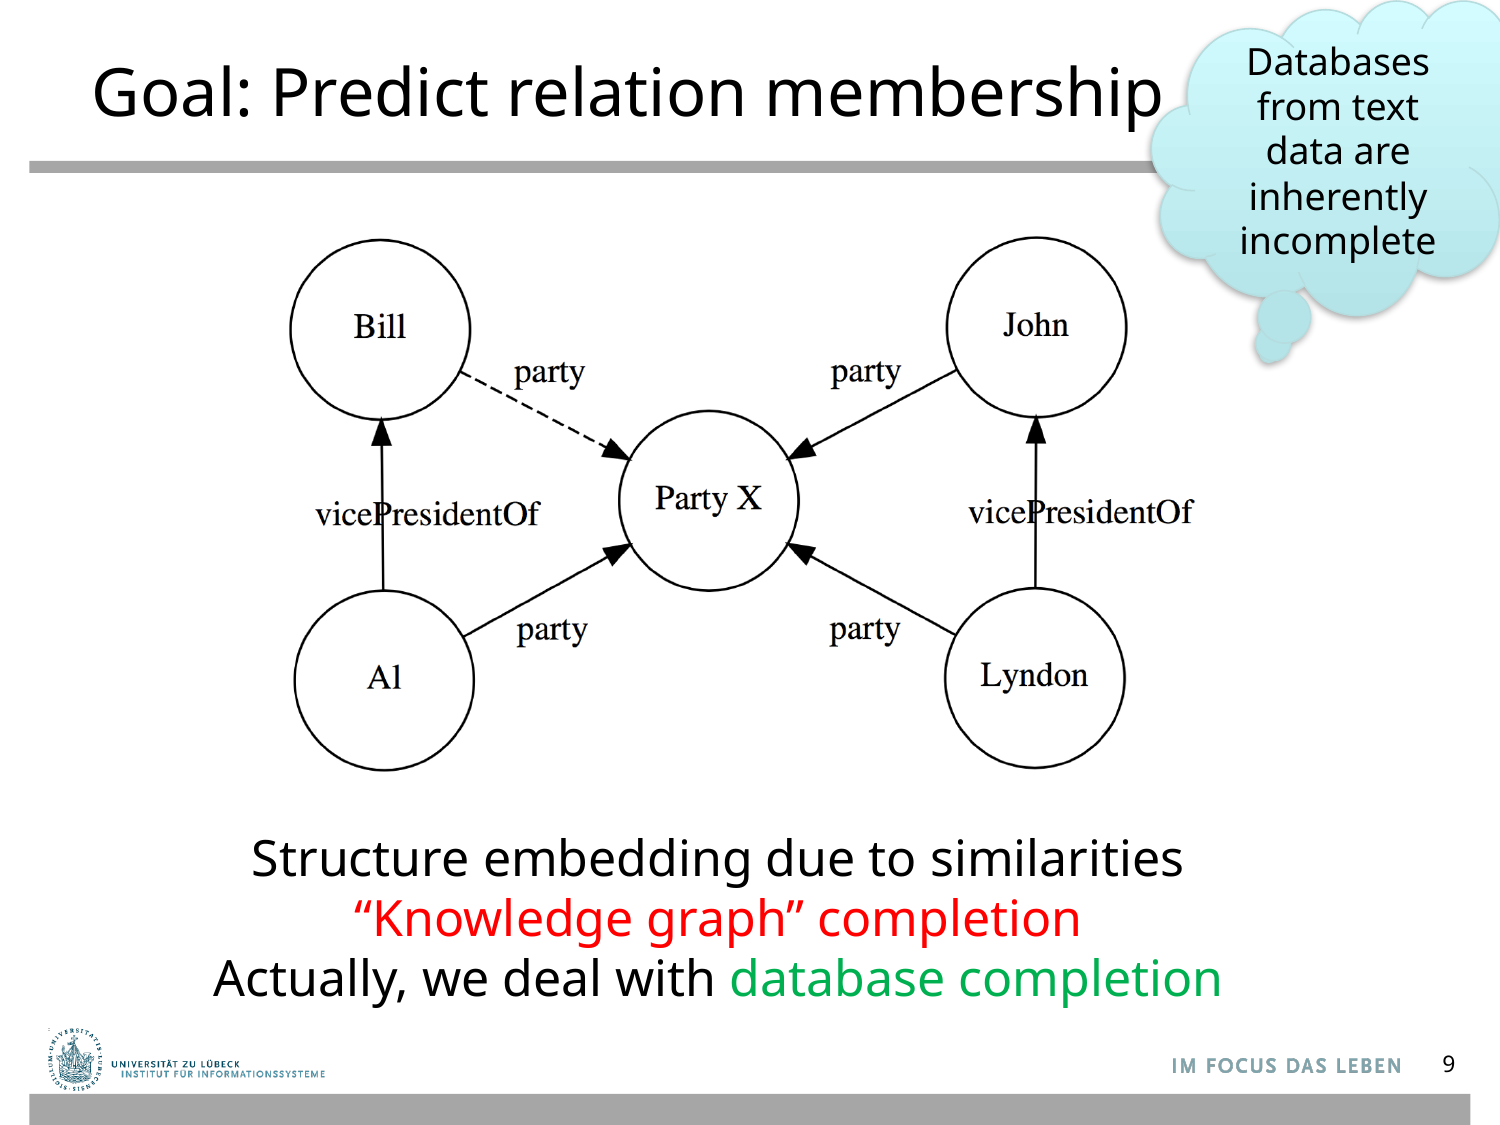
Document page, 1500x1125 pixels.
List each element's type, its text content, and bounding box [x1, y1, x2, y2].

slide_number 9 [1305, 1050, 1471, 1083]
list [266, 201, 1234, 811]
text_box Structure embedding due to similarities “Knowledge graph” completion Actually, we deal with database completion [106, 808, 1331, 1025]
picture [1173, 1058, 1305, 1073]
text_box Databases from text data are inherently incomplete [1150, 0, 1500, 364]
title Goal: Predict relation membership [76, 42, 1207, 126]
